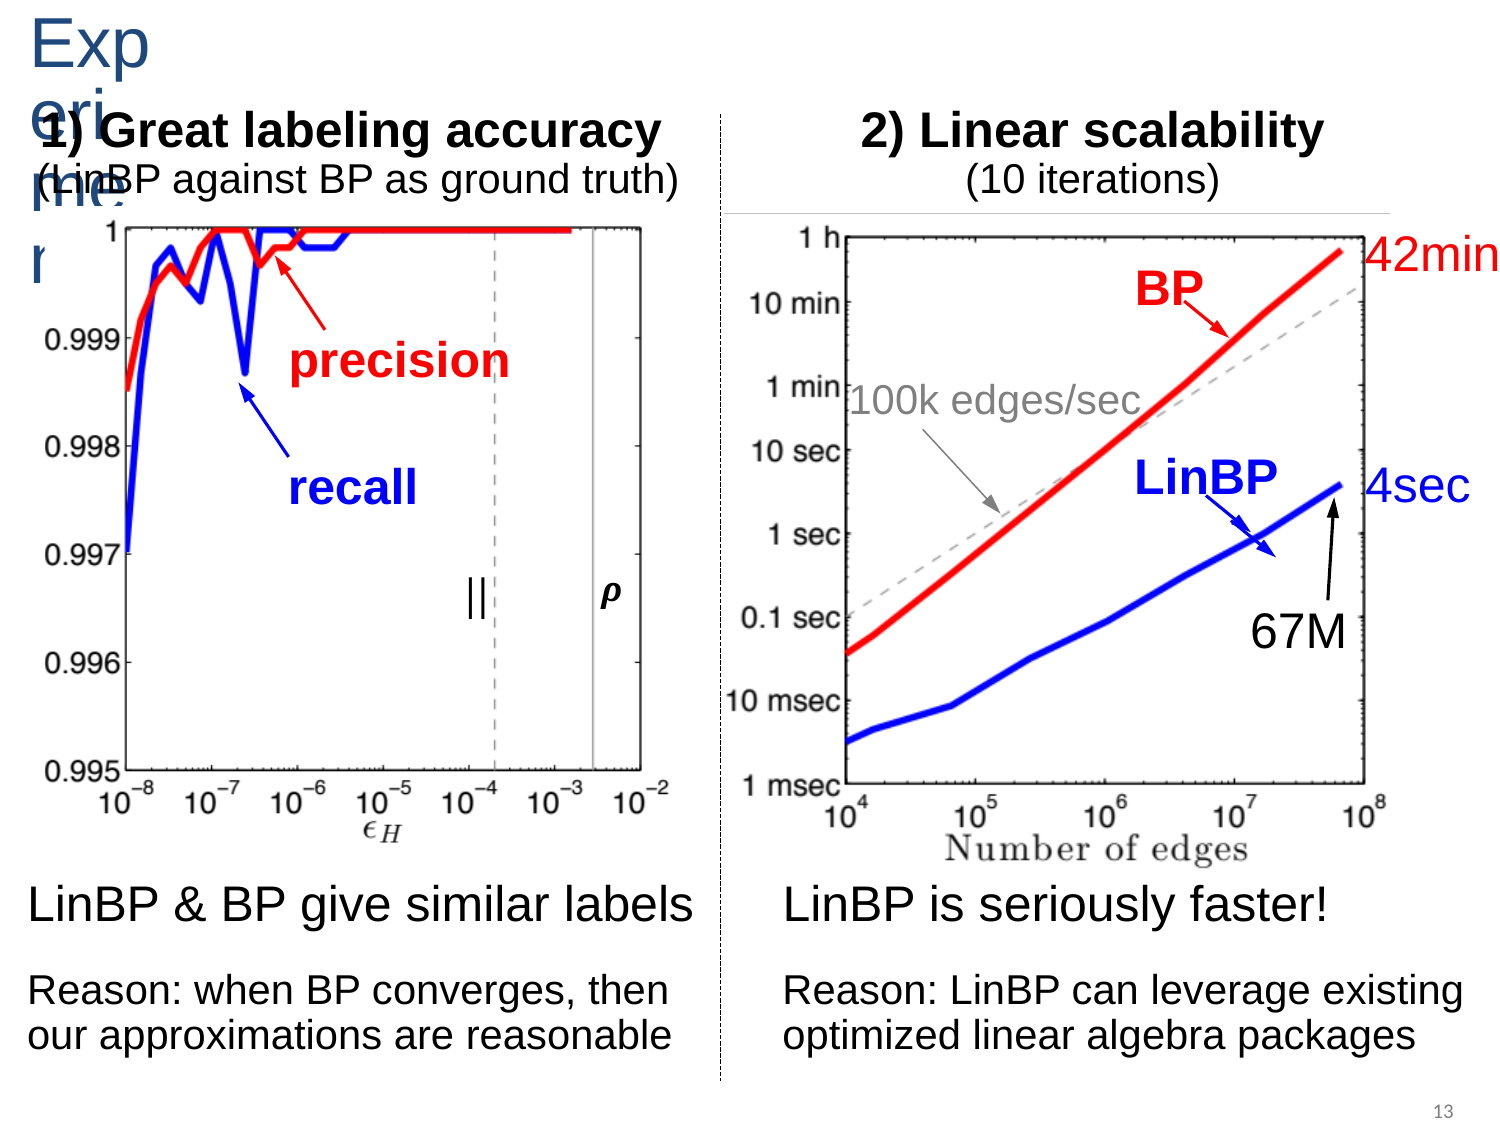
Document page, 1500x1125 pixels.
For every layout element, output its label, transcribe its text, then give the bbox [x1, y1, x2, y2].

text_box LinBP is seriously faster! [782, 880, 1450, 933]
title Experiments [29, 9, 165, 85]
text_box Reason: when BP converges, then our approximations are reasonable [27, 968, 710, 1059]
text_box 2) Linear scalability (10 iterations) [860, 104, 1326, 204]
text_box Reason: LinBP can leverage existing optimized linear algebra packages [782, 968, 1480, 1059]
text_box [44, 206, 673, 870]
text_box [723, 212, 1500, 872]
text_box LinBP & BP give similar labels [27, 878, 710, 933]
text_box 1) Great labeling accuracy (LinBP against BP as ground truth) [36, 104, 681, 204]
